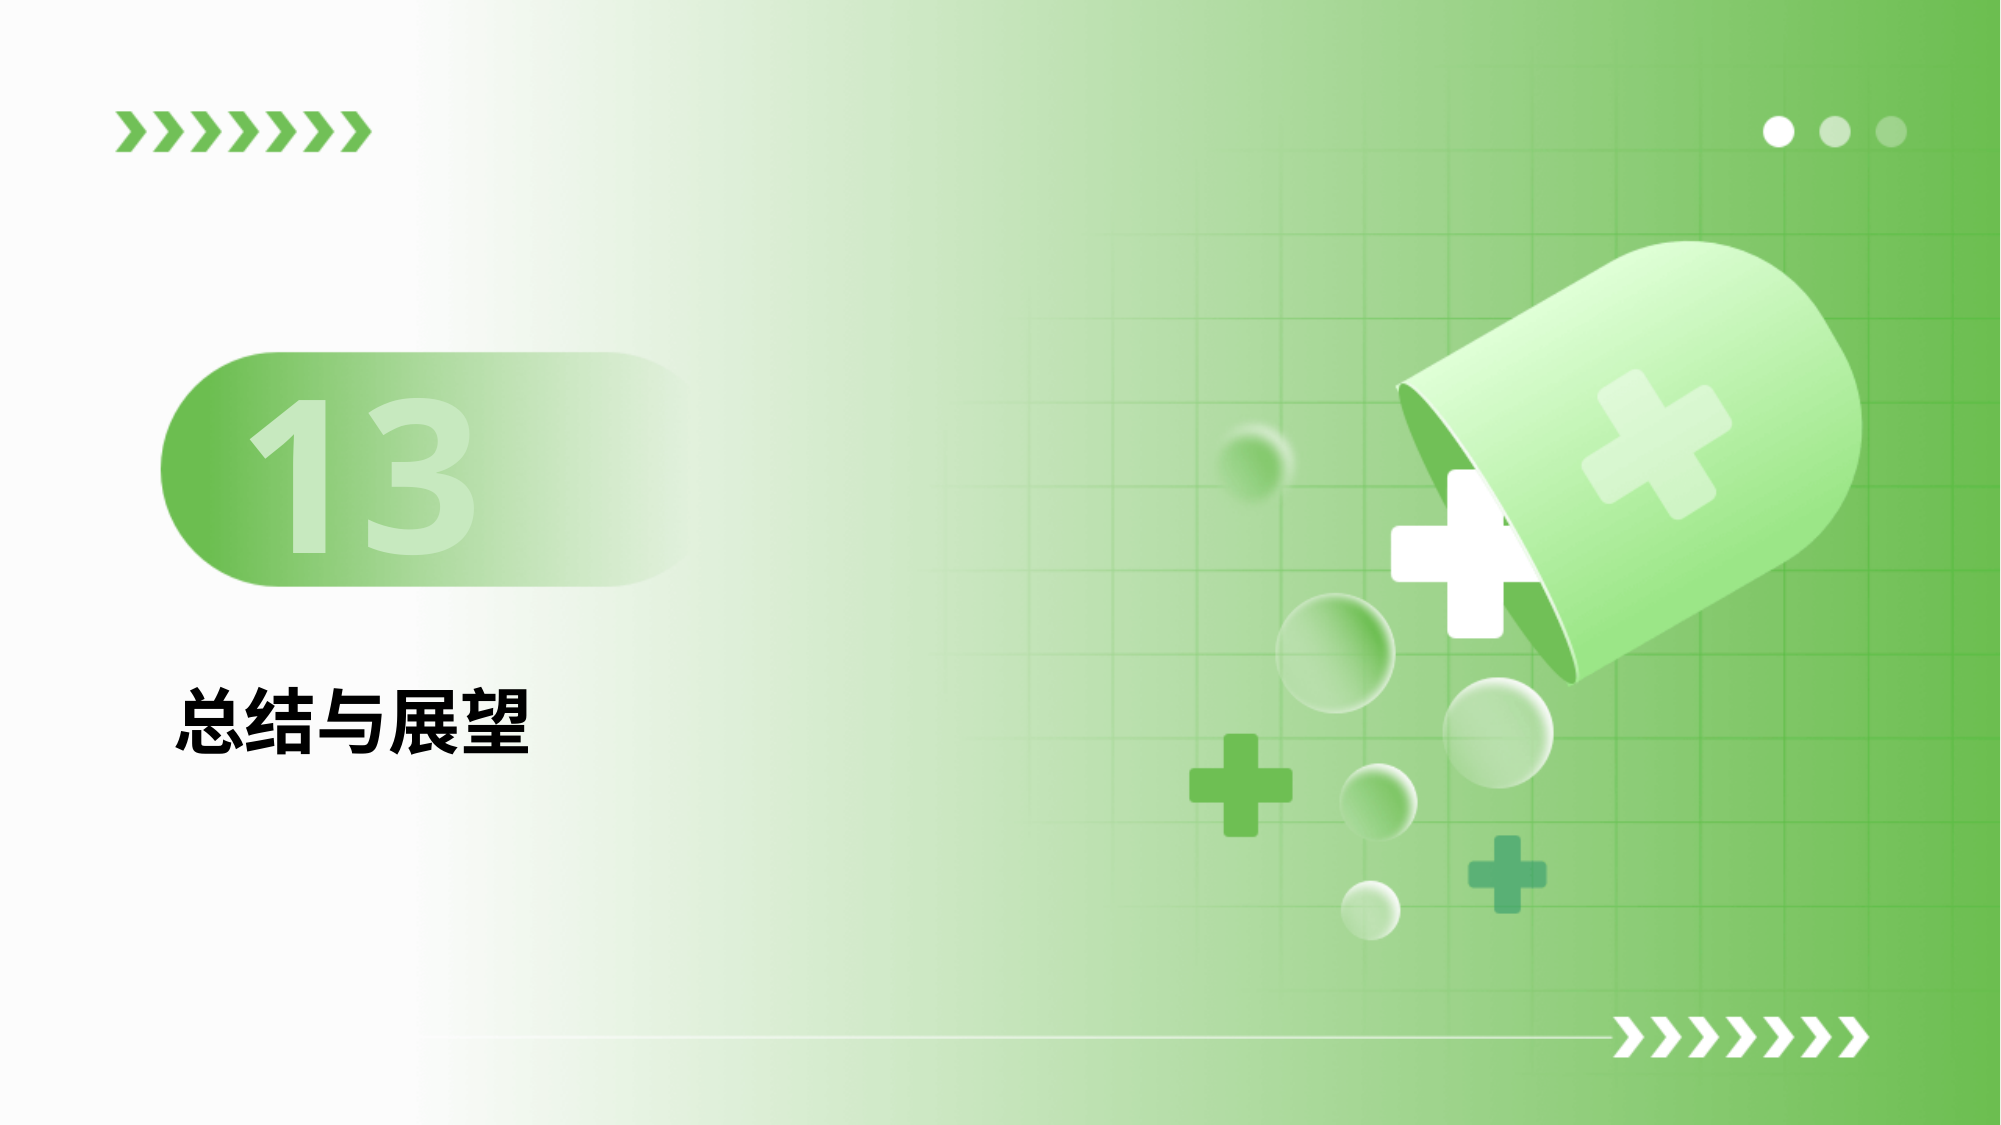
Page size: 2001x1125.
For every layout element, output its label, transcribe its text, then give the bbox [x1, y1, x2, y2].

text_box 13 [219, 330, 1521, 606]
picture [0, 0, 2001, 1125]
text_box 总结与展望 [154, 649, 989, 772]
